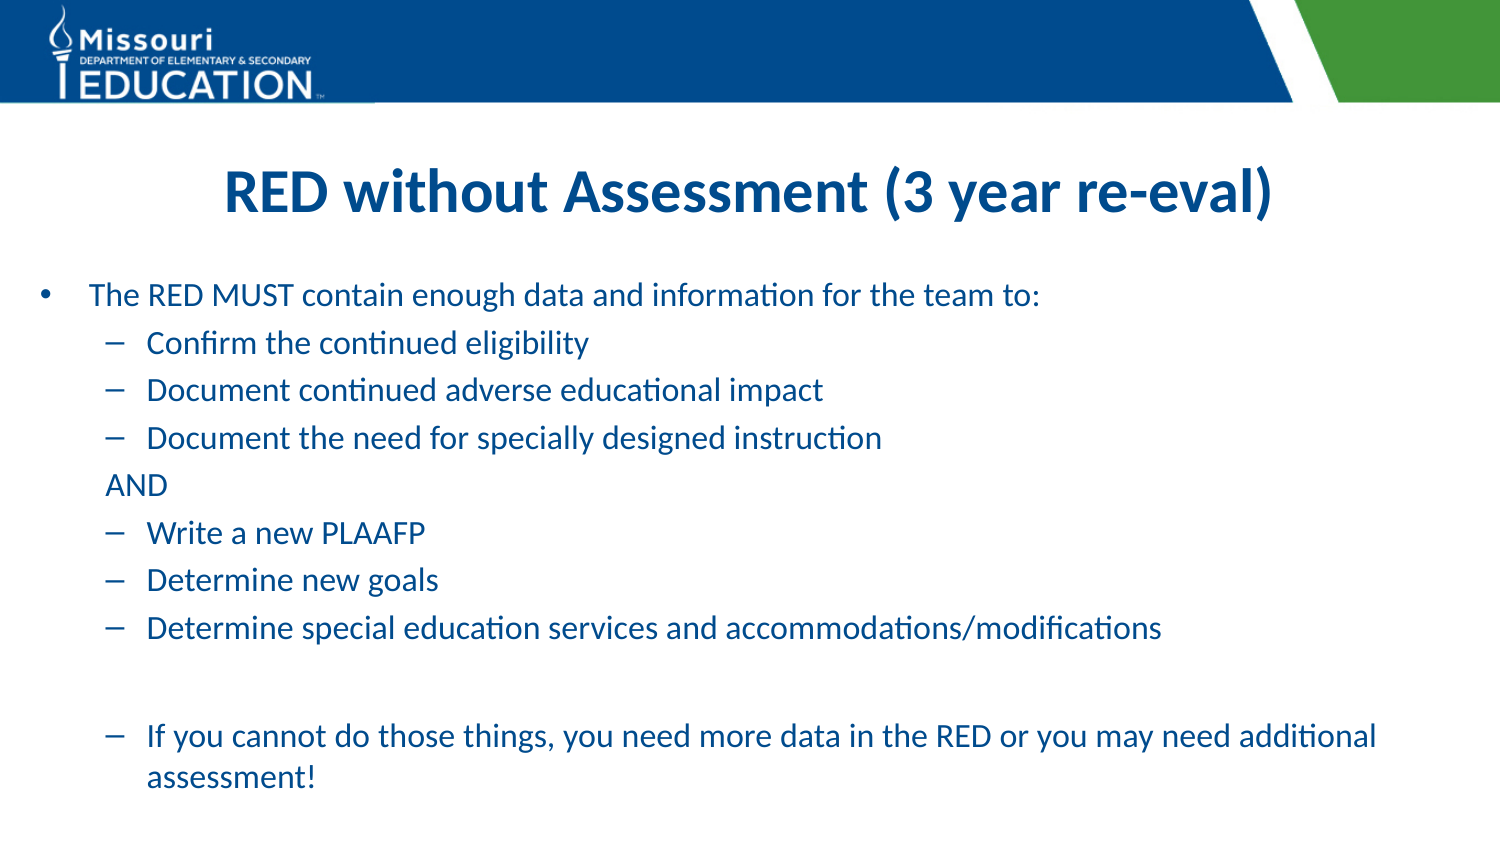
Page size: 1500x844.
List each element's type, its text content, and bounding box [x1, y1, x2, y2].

title RED without Assessment (3 year re-eval) [24, 121, 1475, 254]
picture [0, 0, 1500, 844]
list The RED MUST contain enough data and information for the team to: Confirm the continued eligibility Document continued adverse educational impact Document the need for specially designed instruction AND Write a new PLAAFP Determine new goals Determine special education services and accommodations/modifications If you cannot do those things, you need more data in the RED or you may need additional assessment! [24, 265, 1475, 810]
